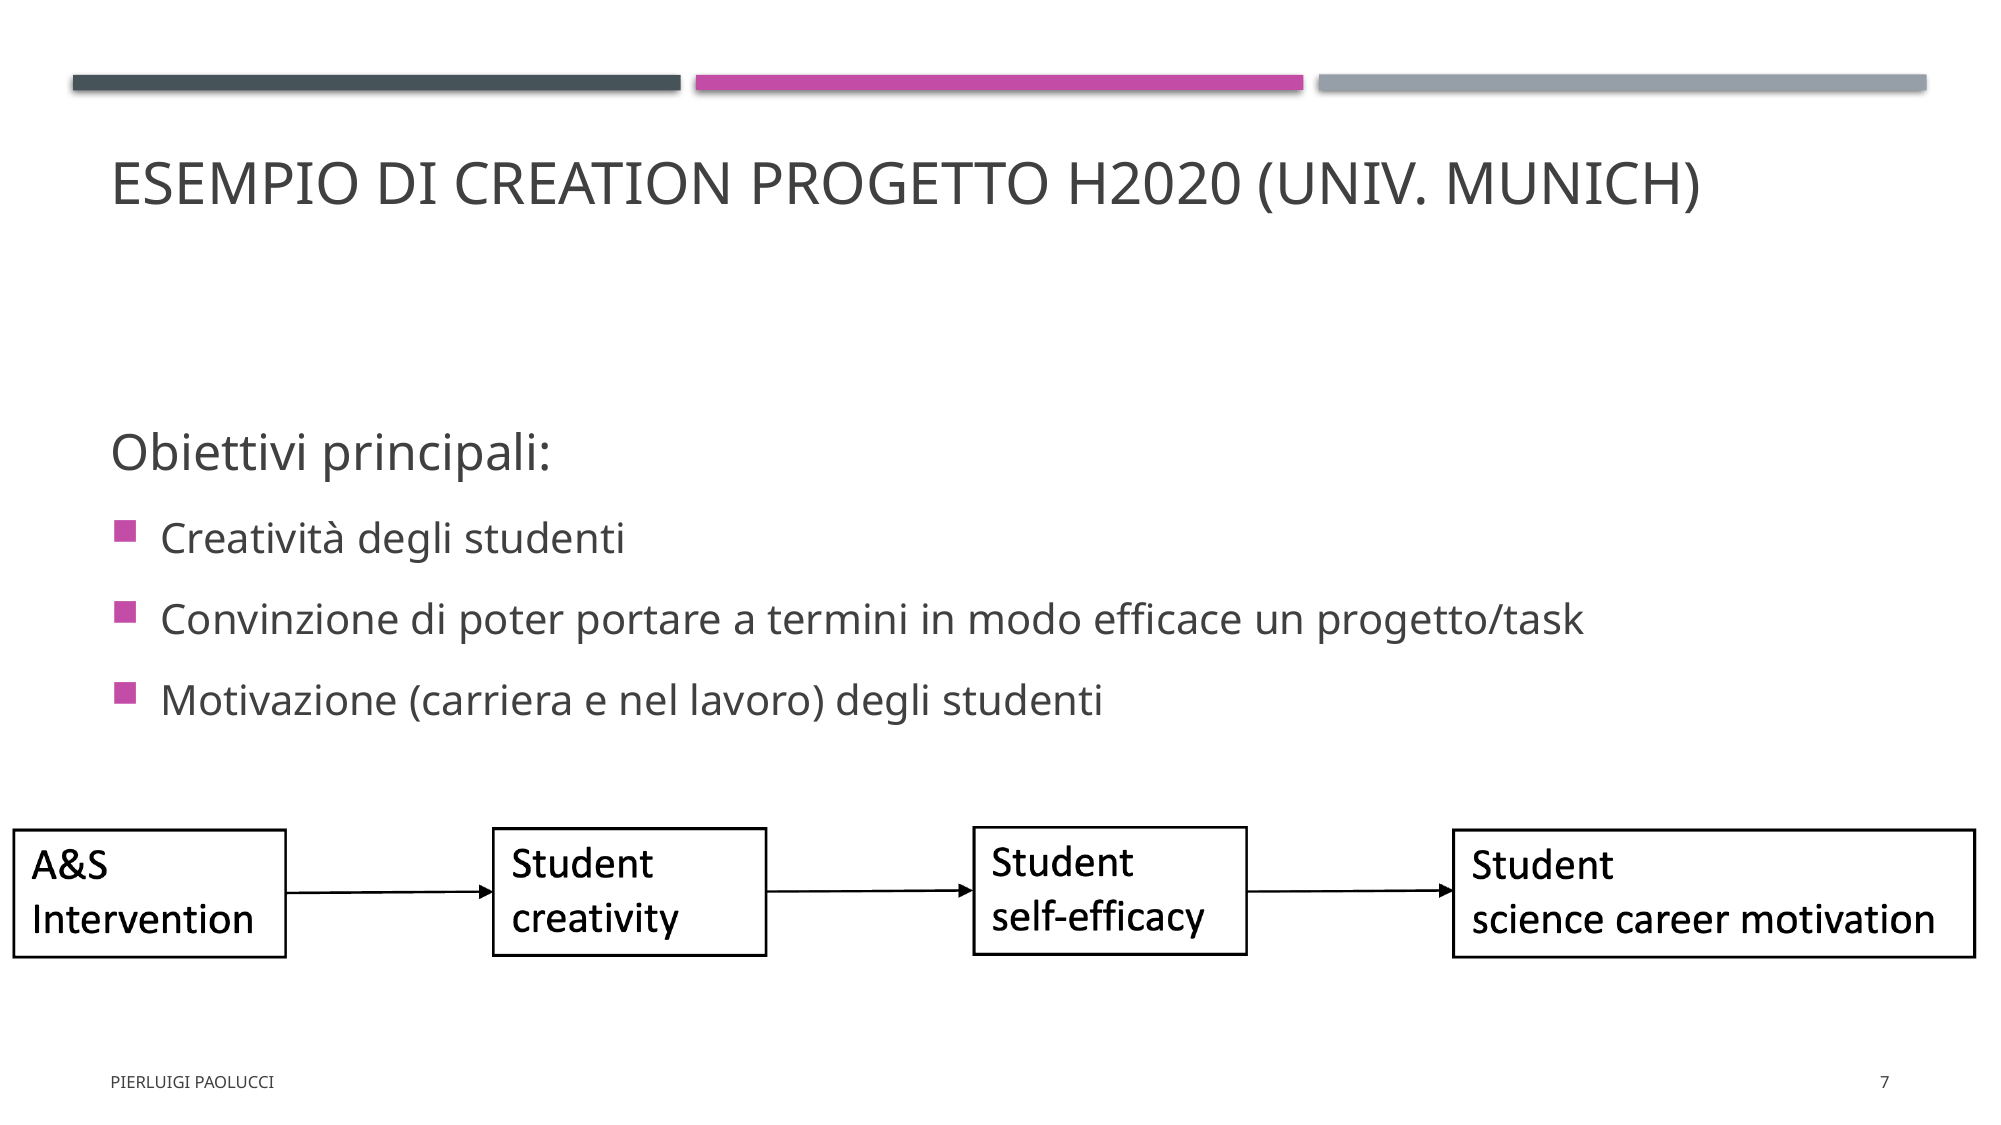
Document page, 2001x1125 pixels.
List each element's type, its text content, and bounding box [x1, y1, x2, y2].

title Esempio di creation progetto h2020 (univ. Munich) [95, 115, 1905, 225]
list Obiettivi principali: ​ Creatività degli studenti Convinzione di poter portare a termini in modo efficace un progetto/task Motivazione (carriera e nel lavoro) degli studenti ​ [95, 383, 1905, 749]
slide_number 7 [1732, 1053, 1905, 1114]
footer Pierluigi Paolucci [95, 1053, 1230, 1114]
picture [0, 812, 2000, 990]
